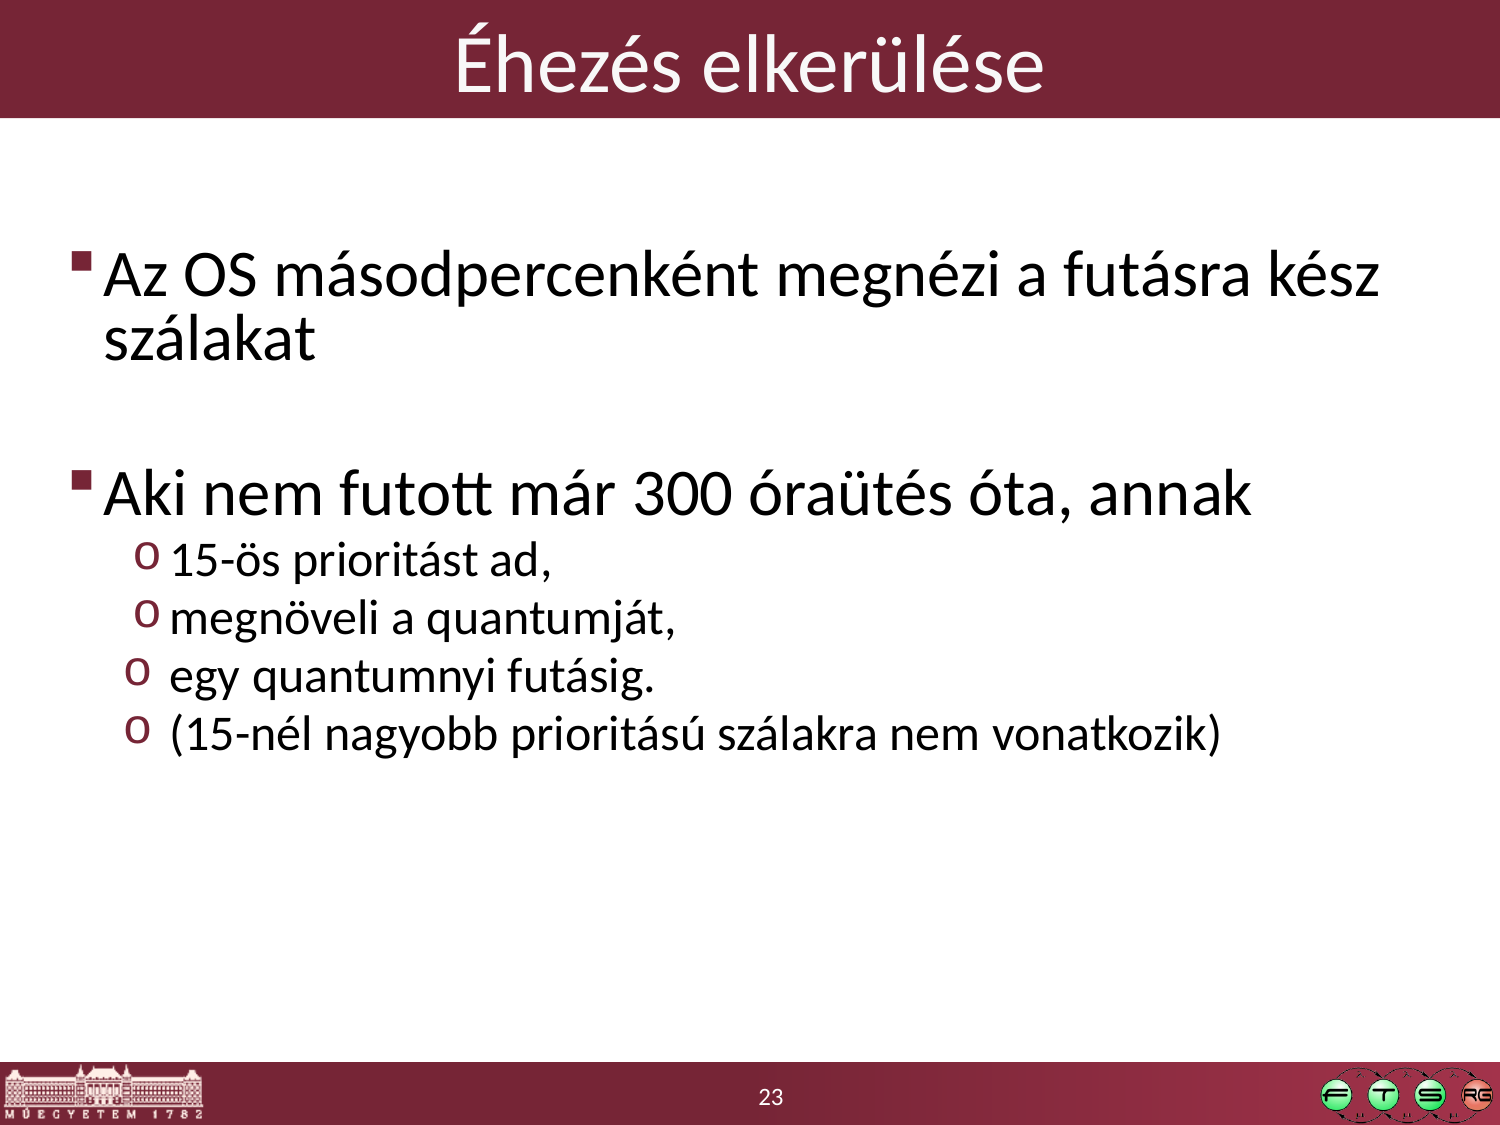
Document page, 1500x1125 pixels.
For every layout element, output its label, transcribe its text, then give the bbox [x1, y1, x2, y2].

title Éhezés elkerülése [0, 0, 1500, 119]
slide_number 23 [527, 1066, 1015, 1125]
list Az OS másodpercenként megnézi a futásra kész szálakat Aki nem futott már 300 óraütés óta, annak 15-ös prioritást ad, megnöveli a quantumját, egy quantumnyi futásig. (15-nél nagyobb prioritású szálakra nem vonatkozik) [42, 144, 1449, 1025]
picture [0, 1063, 209, 1123]
picture [1318, 1065, 1494, 1125]
